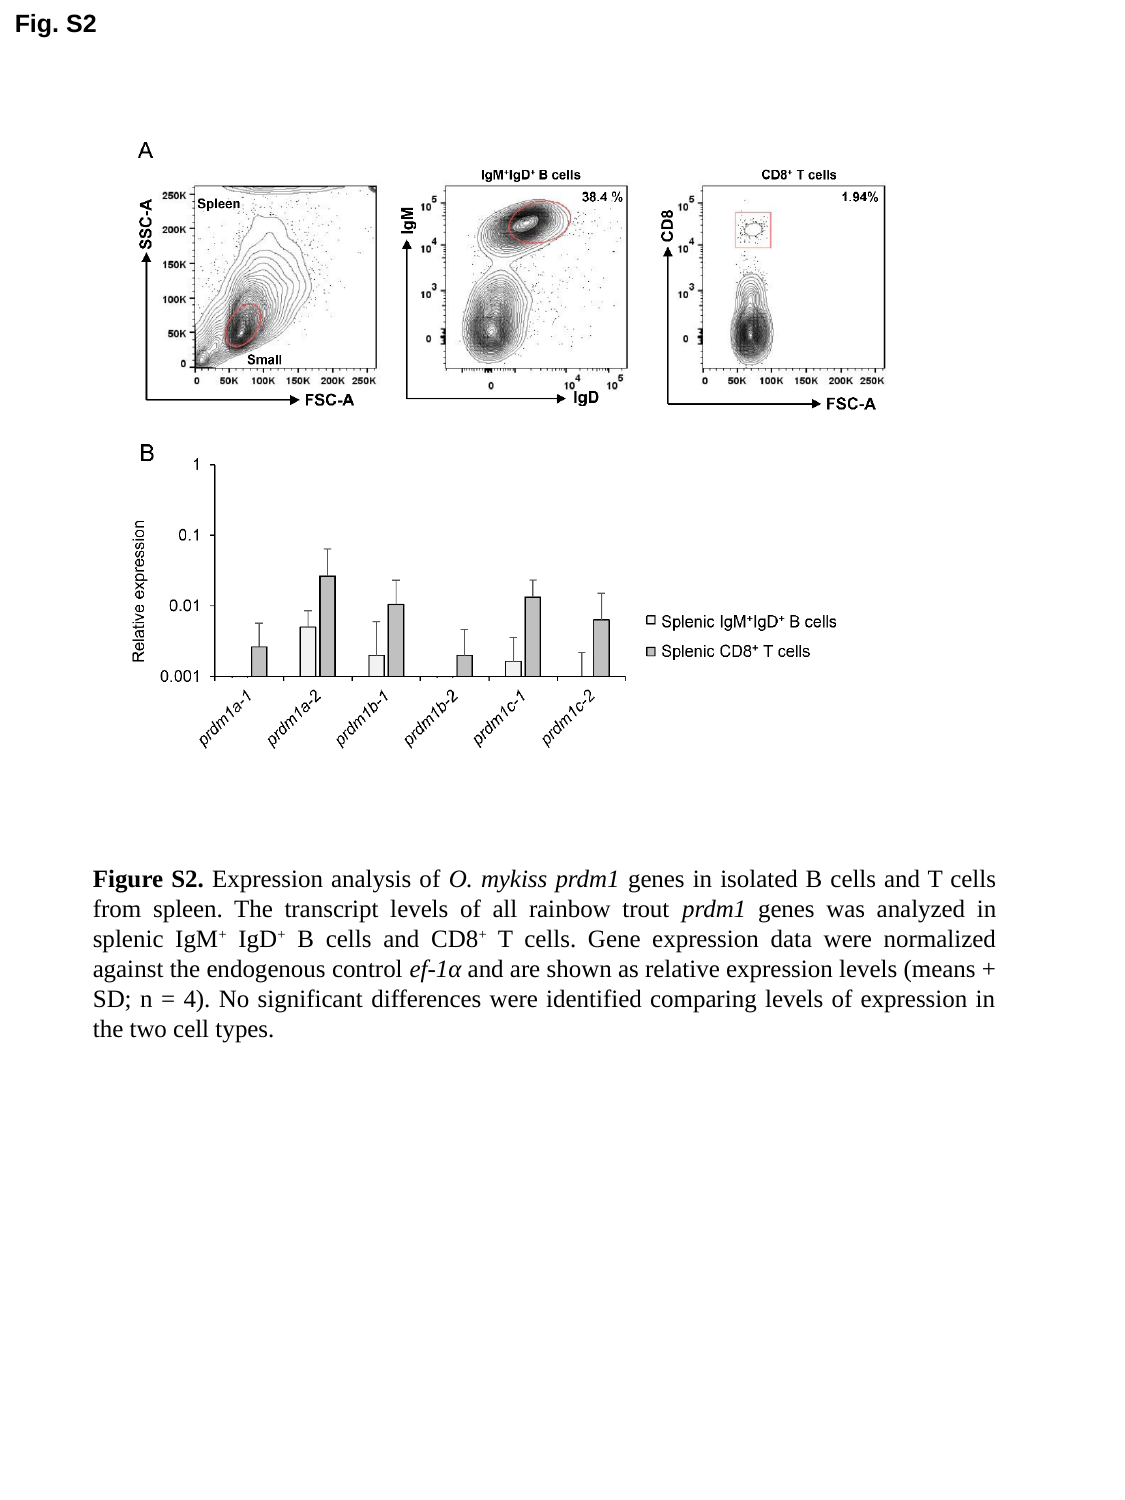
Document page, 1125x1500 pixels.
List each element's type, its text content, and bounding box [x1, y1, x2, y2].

text_box Fig. S2 [0, 0, 197, 45]
text_box Figure S2. Expression analysis of O. mykiss prdm1 genes in isolated B cells and T cells from spleen. The transcript levels of all rainbow trout prdm1 genes was analyzed in splenic IgM+ IgD+ B cells and CD8+ T cells. Gene expression data were normalized against the endogenous control ef-1α and are shown as relative expression levels (means + SD; n = 4). No significant differences were identified comparing levels of expression in the two cell types. [78, 854, 1012, 1050]
picture [97, 123, 985, 780]
